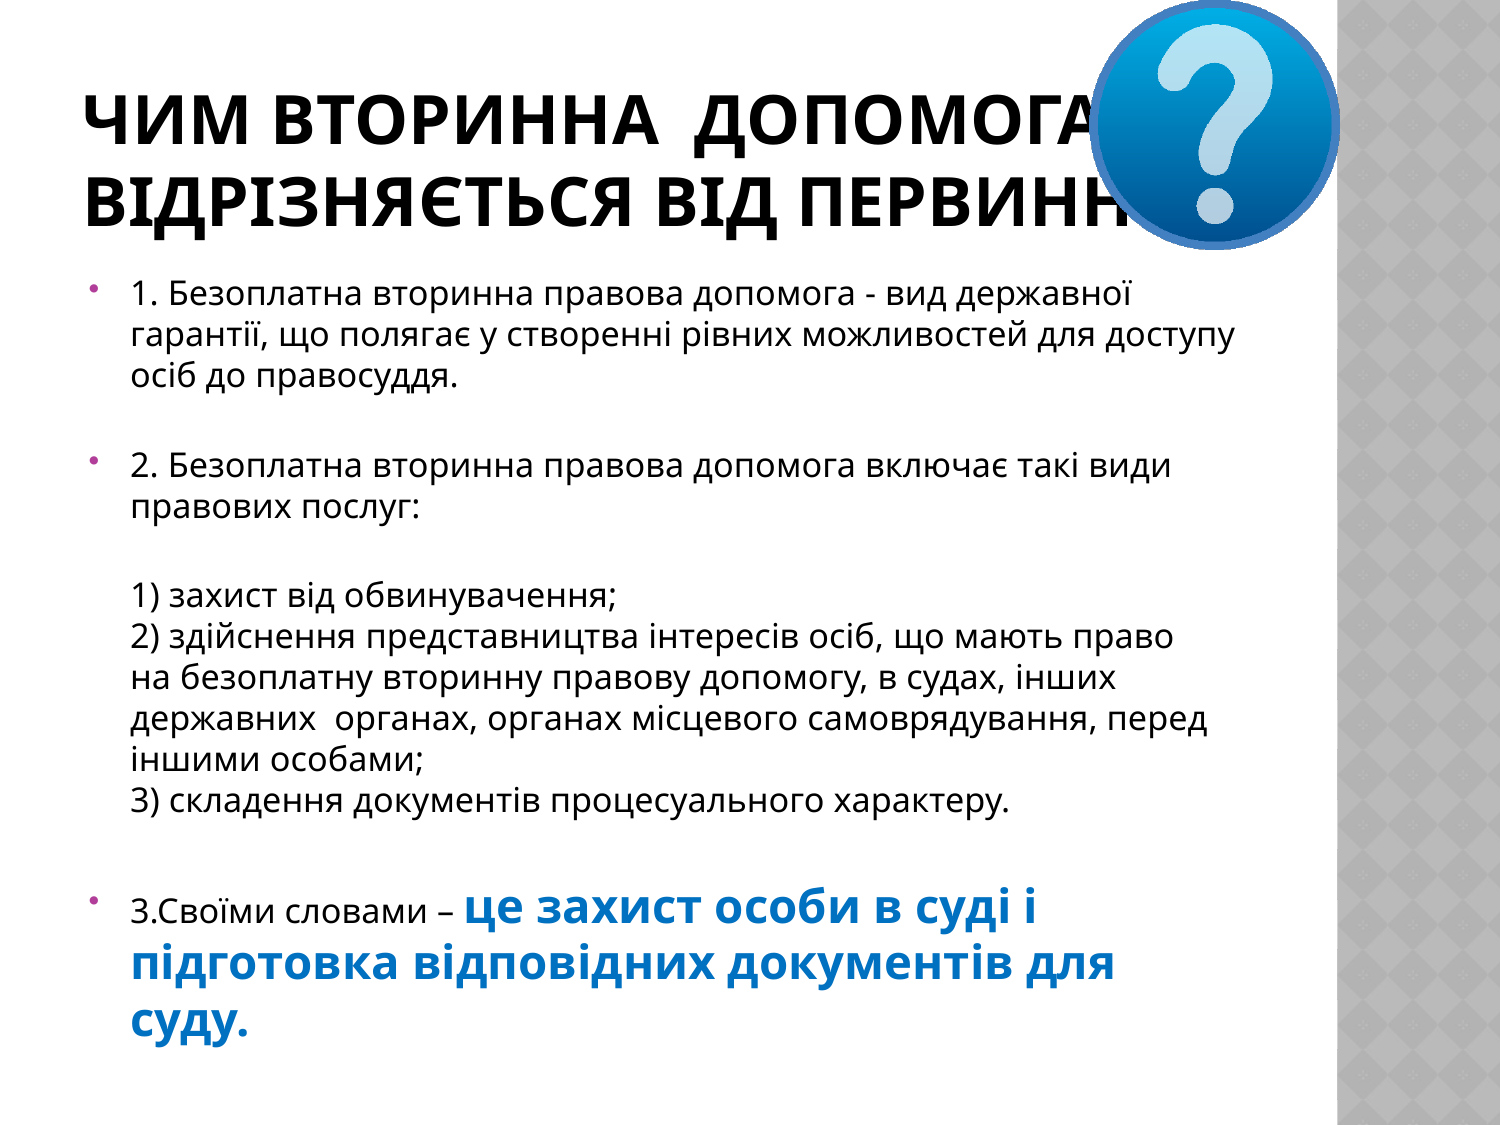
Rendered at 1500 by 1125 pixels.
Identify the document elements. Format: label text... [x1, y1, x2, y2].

list 1. Безоплатна вторинна правова допомога - вид державної гарантії, що полягає у створенні рівних можливостей для доступу осіб до правосуддя. 2. Безоплатна вторинна правова допомога включає такі види правових послуг: 1) захист від обвинувачення; 2) здійснення представництва інтересів осіб, що мають право на безоплатну вторинну правову допомогу, в судах, інших державних органах, органах місцевого самоврядування, перед іншими особами; 3) складення документів процесуального характеру. 3.Своїми словами – це захист особи в суді і підготовка відповідних документів для суду. [75, 264, 1263, 1059]
title Чим вторинна допомога відрізняється від первинної? [75, 52, 1083, 240]
picture [1089, 0, 1340, 250]
